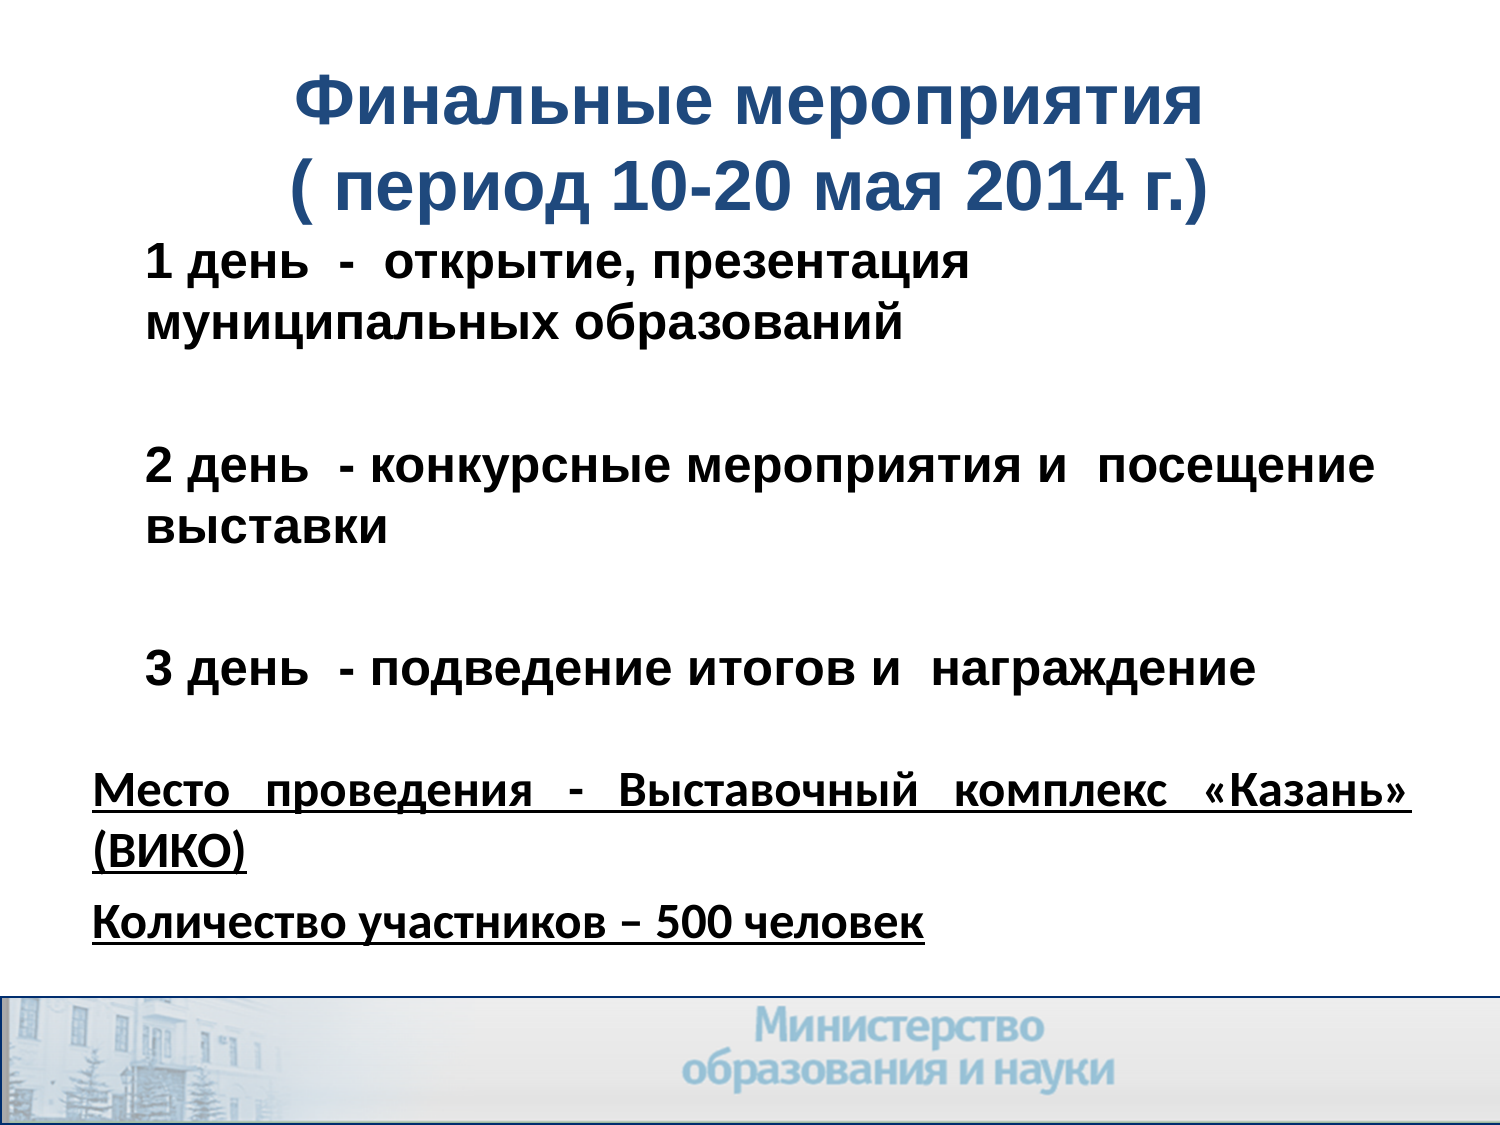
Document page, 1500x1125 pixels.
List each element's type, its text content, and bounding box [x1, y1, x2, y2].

list 1 день - открытие, презентация муниципальных образований 2 день - конкурсные мероприятия и посещение выставки 3 день - подведение итогов и награждение Место проведения - Выставочный комплекс «Казань» (ВИКО) Количество участников – 500 человек [77, 219, 1428, 963]
picture [0, 996, 1500, 1125]
title Финальные мероприятия ( период 10-20 мая 2014 г.) [75, 45, 1425, 233]
